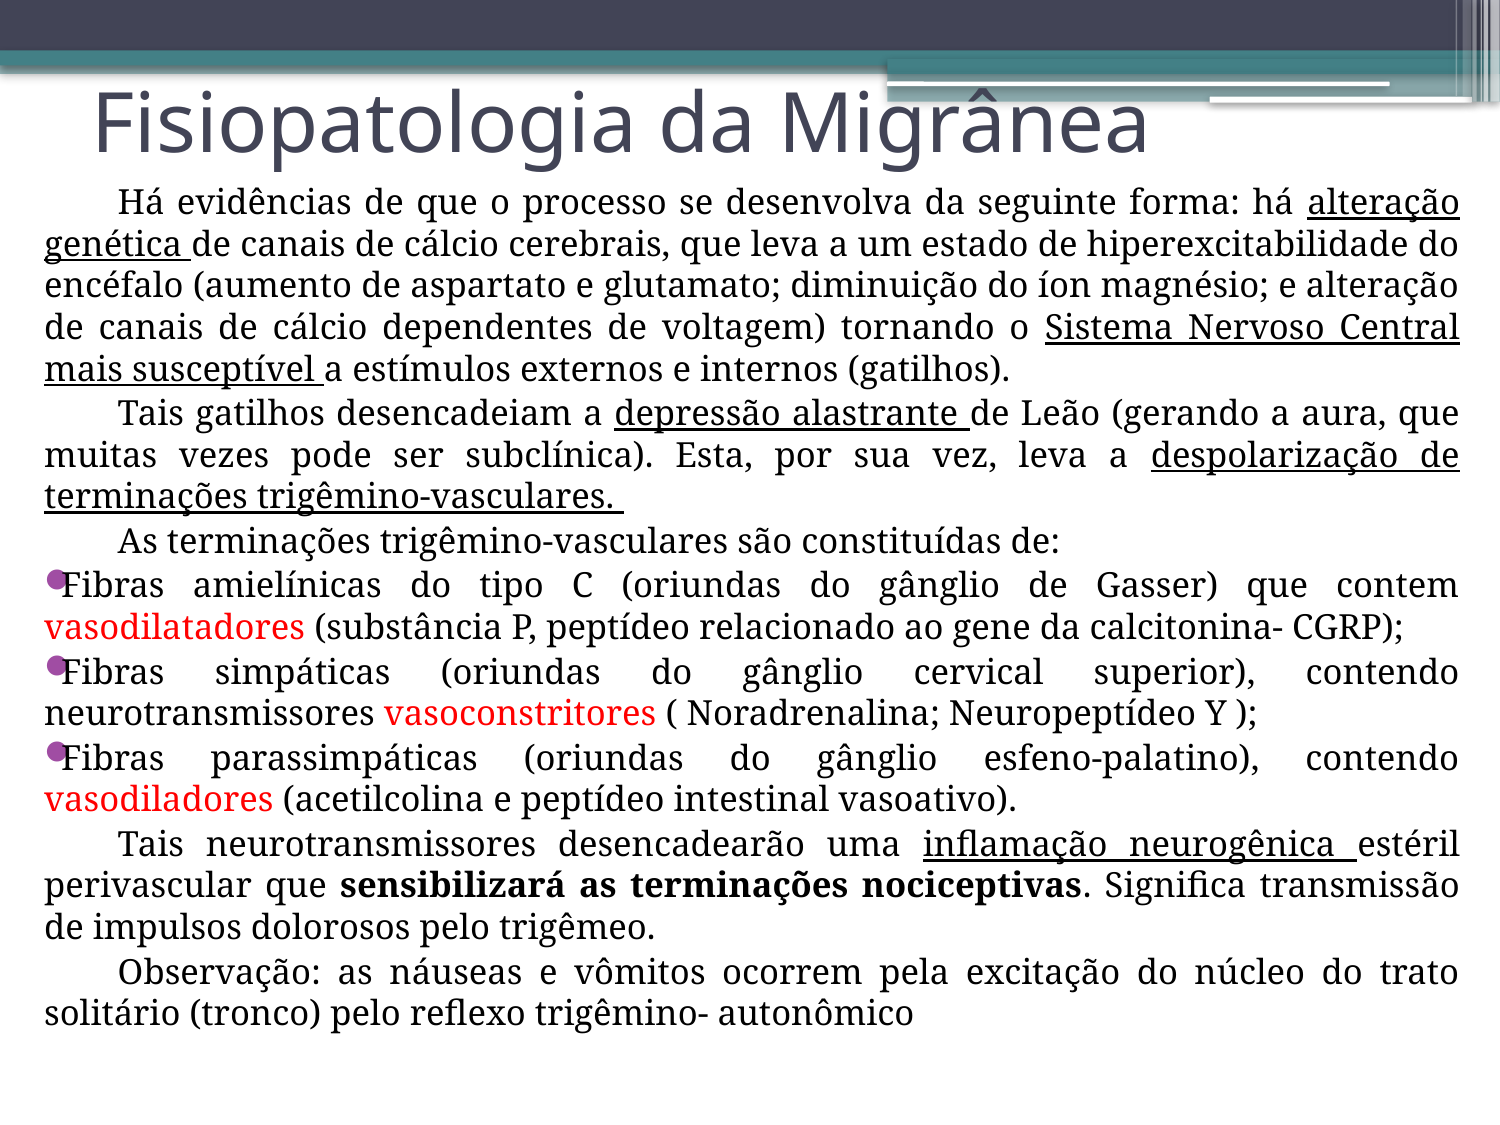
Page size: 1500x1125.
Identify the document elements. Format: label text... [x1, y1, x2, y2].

title Fisiopatologia da Migrânea [76, 54, 1437, 172]
list Há evidências de que o processo se desenvolva da seguinte forma: há alteração genética de canais de cálcio cerebrais, que leva a um estado de hiperexcitabilidade do encéfalo (aumento de aspartato e glutamato; diminuição do íon magnésio; e alteração de canais de cálcio dependentes de voltagem) tornando o Sistema Nervoso Central mais susceptível a estímulos externos e internos (gatilhos). Tais gatilhos desencadeiam a depressão alastrante de Leão (gerando a aura, que muitas vezes pode ser subclínica). Esta, por sua vez, leva a despolarização de terminações trigêmino-vasculares. As terminações trigêmino-vasculares são constituídas de: Fibras amielínicas do tipo C (oriundas do gânglio de Gasser) que contem vasodilatadores (substância P, peptídeo relacionado ao gene da calcitonina- CGRP); Fibras simpáticas (oriundas do gânglio cervical superior), contendo neurotransmissores vasoconstritores ( Noradrenalina; Neuropeptídeo Y ); Fibras parassimpáticas (oriundas do gânglio esfeno-palatino), contendo vasodiladores (acetilcolina e peptídeo intestinal vasoativo). Tais neurotransmissores desencadearão uma inflamação neurogênica estéril perivascular que sensibilizará as terminações nociceptivas. Significa transmissão de impulsos dolorosos pelo trigêmeo. Observação: as náuseas e vômitos ocorrem pela excitação do núcleo do trato solitário (tronco) pelo reflexo trigêmino- autonômico [29, 172, 1475, 1071]
